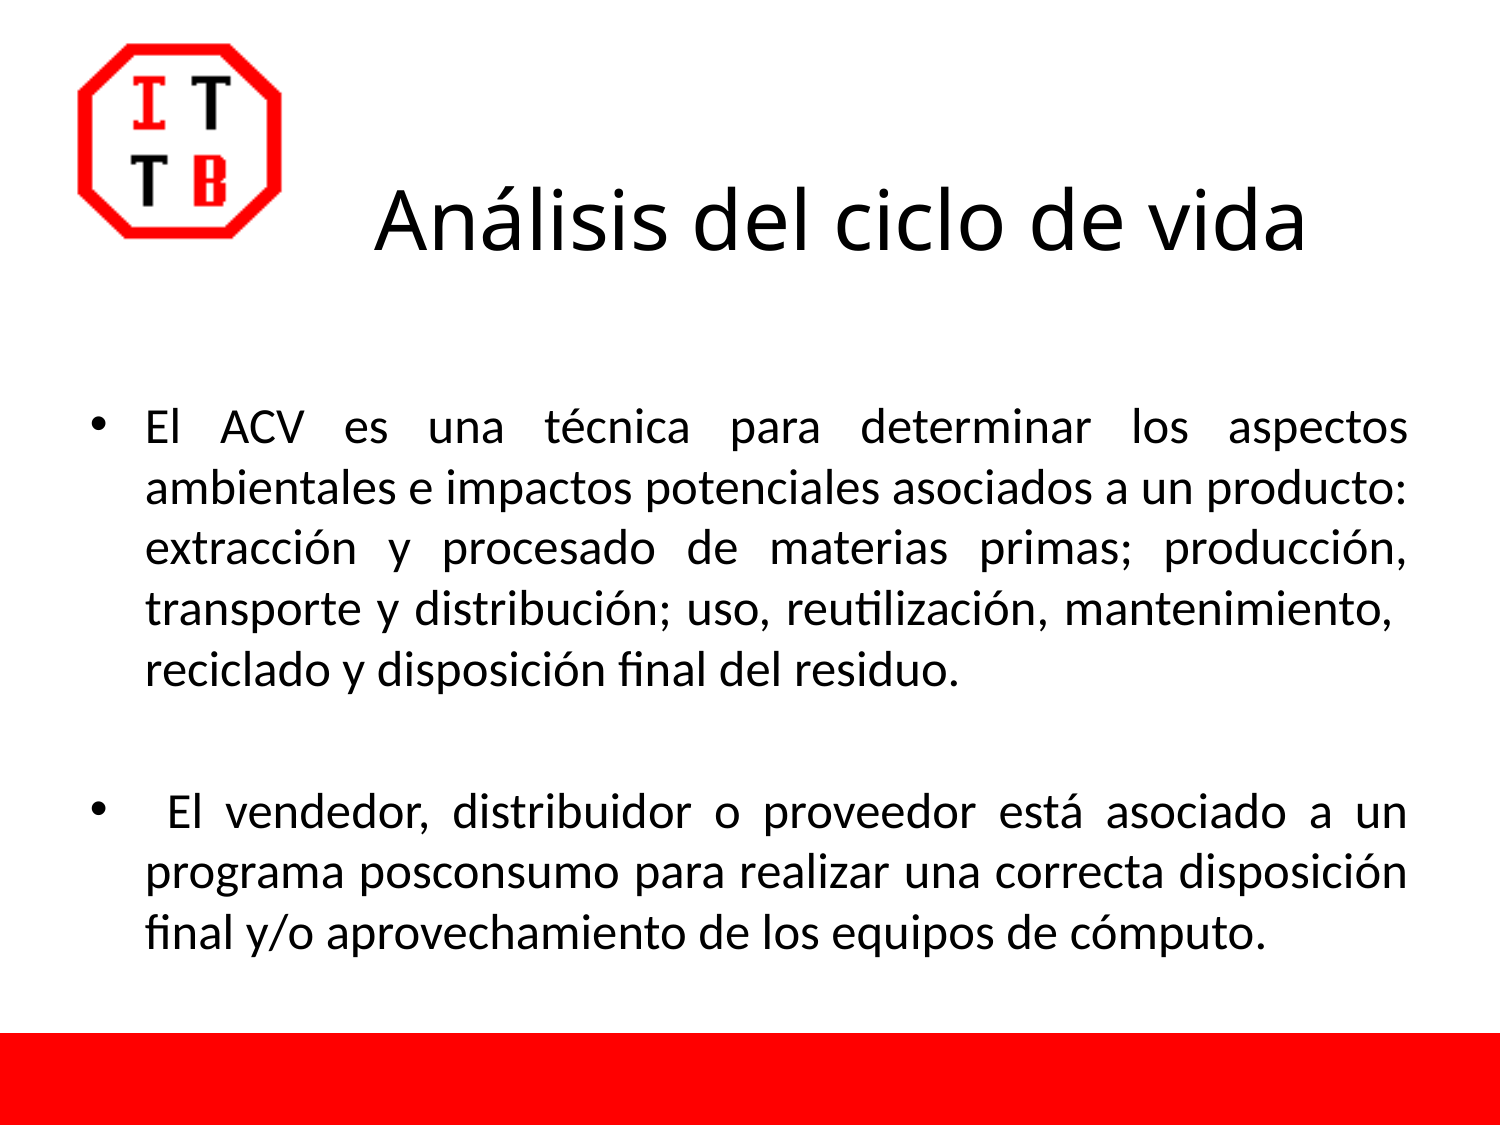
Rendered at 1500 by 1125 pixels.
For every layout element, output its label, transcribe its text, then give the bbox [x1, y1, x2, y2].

picture [76, 42, 287, 244]
list El ACV es una técnica para determinar los aspectos ambientales e impactos potenciales asociados a un producto: extracción y procesado de materias primas; producción, transporte y distribución; uso, reutilización, mantenimiento, reciclado y disposición final del residuo. El vendedor, distribuidor o proveedor está asociado a un programa posconsumo para realizar una correcta disposición final y/o aprovechamiento de los equipos de cómputo. [75, 314, 1425, 1005]
title Análisis del ciclo de vida [279, 122, 1428, 312]
